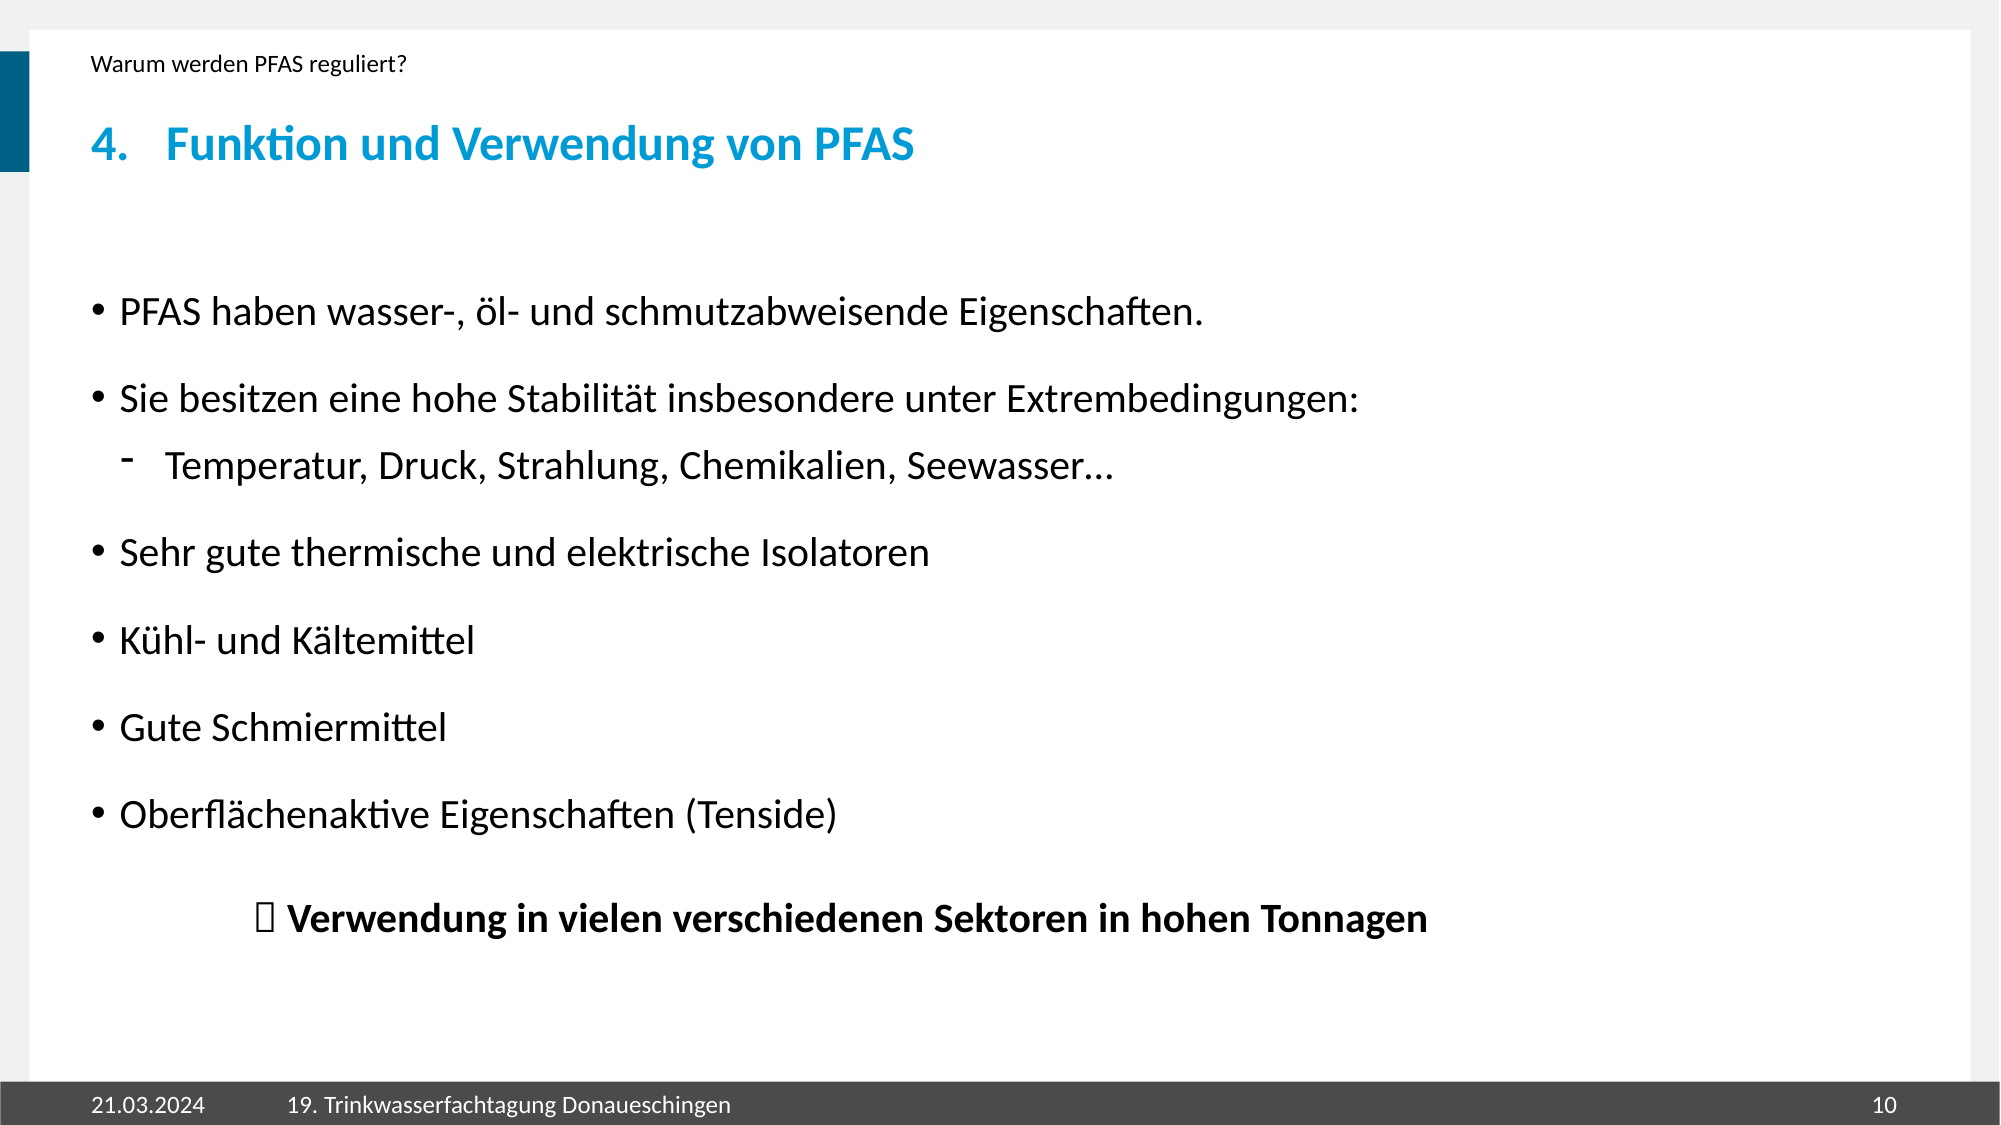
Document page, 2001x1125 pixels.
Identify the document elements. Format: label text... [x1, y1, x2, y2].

footer 19. Trinkwasserfachtagung Donaueschingen [286, 1082, 1756, 1125]
text_box PFAS haben wasser-, öl- und schmutzabweisende Eigenschaften. Sie besitzen eine hohe Stabilität insbesondere unter Extrembedingungen: Temperatur, Druck, Strahlung, Chemikalien, Seewasser… Sehr gute thermische und elektrische Isolatoren Kühl- und Kältemittel Gute Schmiermittel Oberflächenaktive Eigenschaften (Tenside)  Verwendung in vielen verschiedenen Sektoren in hohen Tonnagen [90, 267, 1898, 1059]
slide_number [90, 1082, 233, 1125]
title Funktion und Verwendung von PFAS [91, 70, 1892, 171]
list Warum werden PFAS reguliert? [90, 47, 1886, 86]
slide_number 9 [1775, 1082, 1898, 1125]
